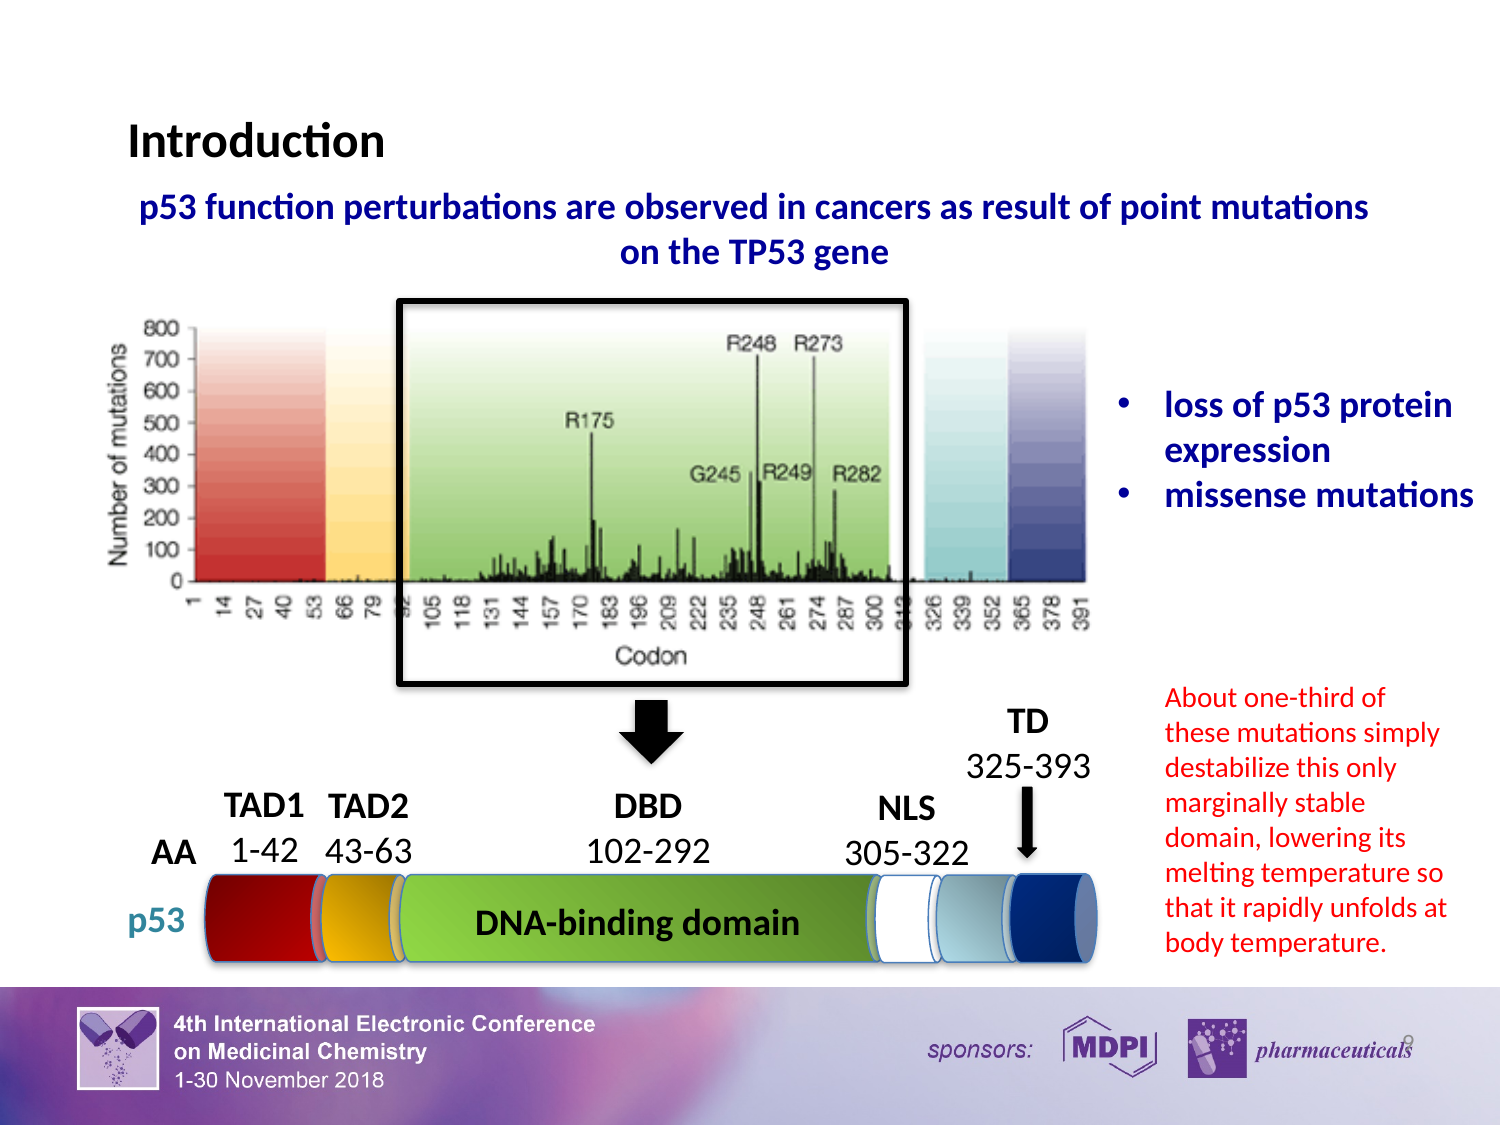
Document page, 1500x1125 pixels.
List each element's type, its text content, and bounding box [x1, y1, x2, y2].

picture [34, 294, 1204, 667]
text_box p53 function perturbations are observed in cancers as result of point mutations on the TP53 gene [112, 174, 1397, 280]
text_box loss of p53 protein expression missense mutations [1209, 372, 1500, 523]
text_box [399, 674, 907, 685]
text_box AA [117, 819, 194, 880]
text_box About one-third of these mutations simply destabilize this only marginally stable domain, lowering its melting temperature so that it rapidly unfolds at body temperature. [1150, 670, 1470, 966]
text_box p53 [99, 887, 194, 948]
picture [0, 987, 1500, 1125]
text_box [199, 688, 1121, 963]
text_box Introduction [112, 99, 1400, 175]
